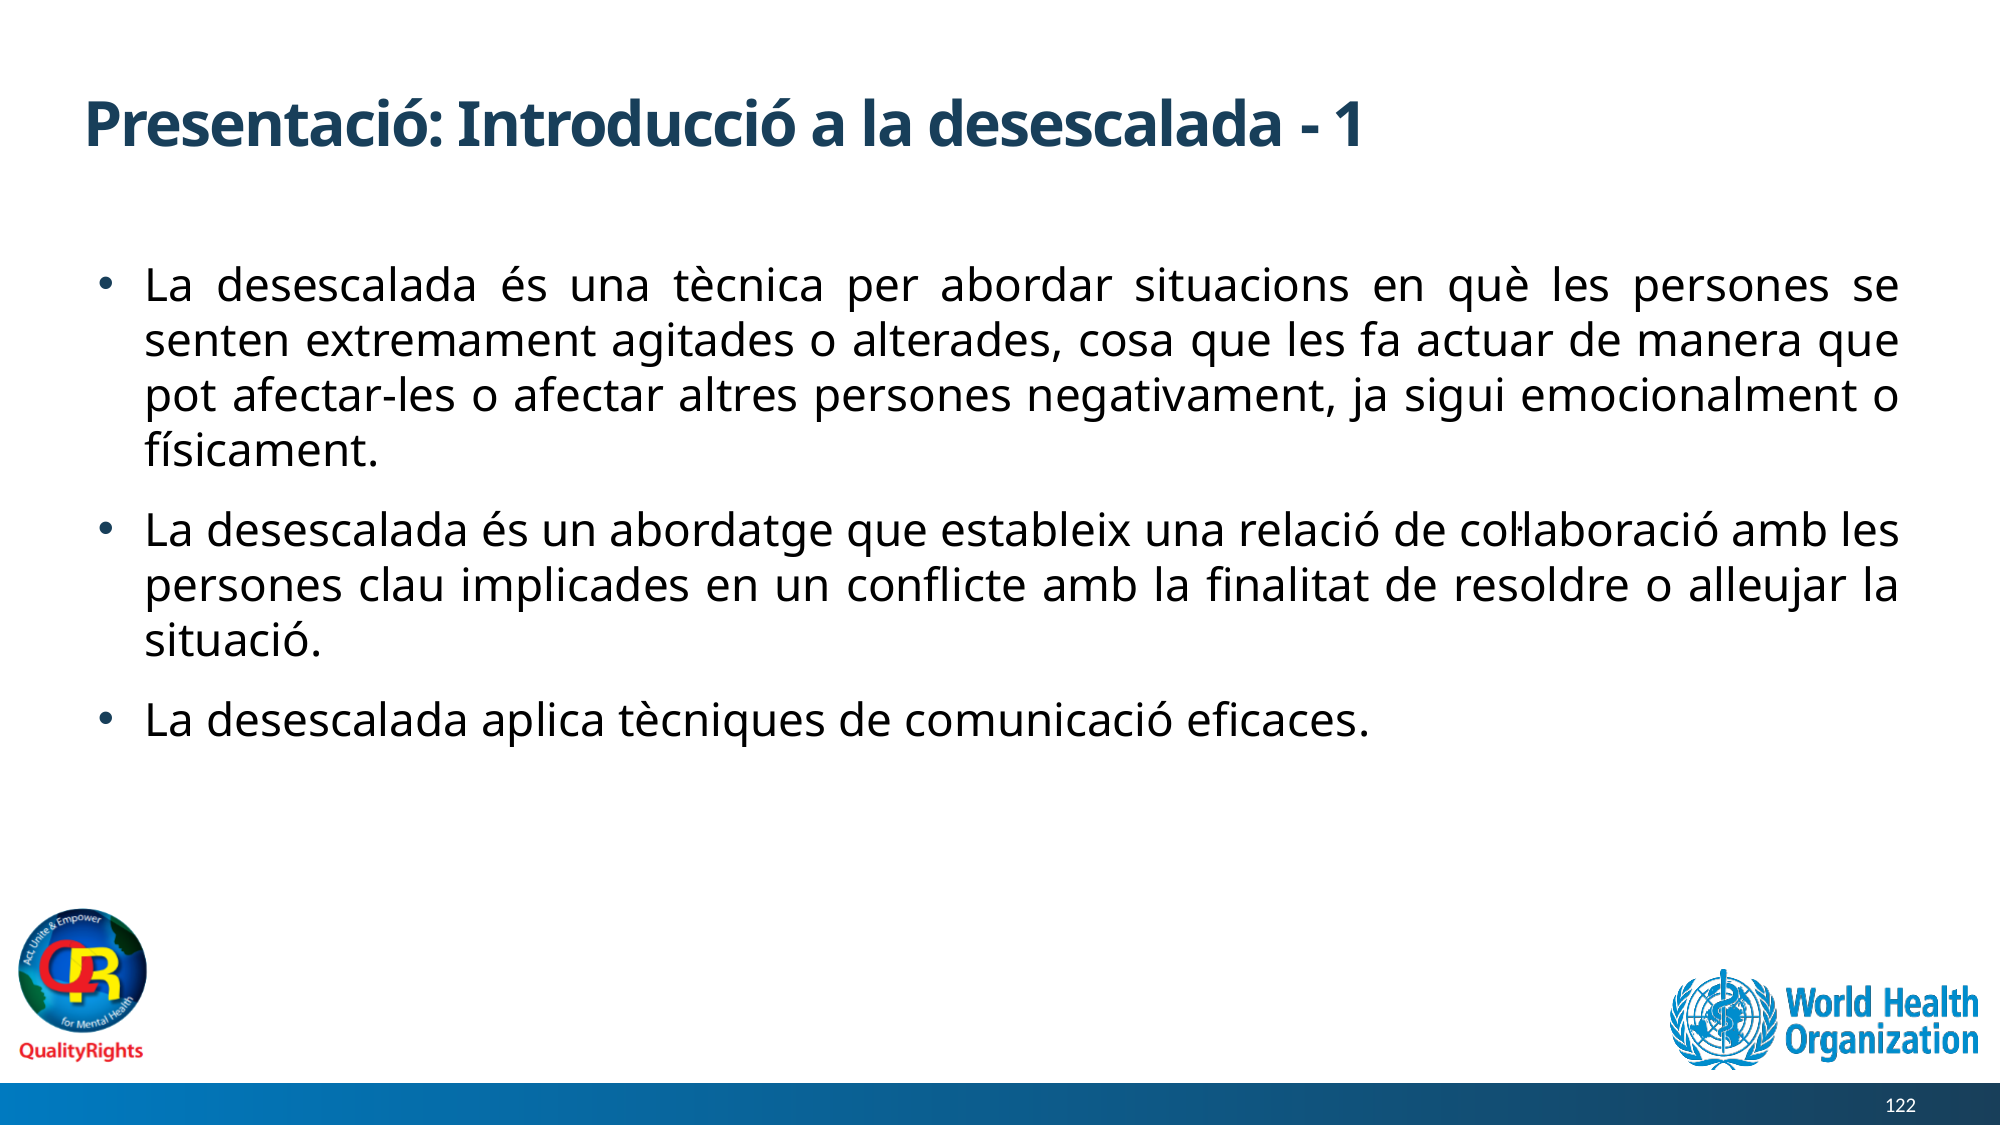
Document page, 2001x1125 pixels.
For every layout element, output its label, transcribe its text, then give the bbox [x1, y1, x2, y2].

picture [1958, 1000, 1962, 1012]
picture [1706, 1037, 1722, 1046]
picture [1670, 987, 1679, 1010]
picture [1689, 992, 1700, 1025]
picture [1732, 969, 1978, 1070]
picture [1738, 1022, 1743, 1031]
picture [1716, 1064, 1731, 1070]
picture [1703, 1018, 1711, 1030]
picture [1711, 995, 1721, 1005]
picture [1696, 994, 1708, 1025]
picture [1860, 1000, 1865, 1012]
picture [1890, 987, 1897, 999]
picture [1701, 987, 1710, 992]
picture [0, 891, 162, 1080]
title Presentació: Introducció a la desescalada - 1 [68, 83, 1675, 154]
picture [1791, 987, 1798, 1005]
picture [1701, 1042, 1722, 1054]
picture [1685, 987, 1697, 1003]
picture [1670, 1031, 1715, 1070]
picture [1691, 1030, 1700, 1041]
picture [1682, 1004, 1749, 1060]
list La desescalada és una tècnica per abordar situacions en què les persones se senten extremament agitades o alterades, cosa que les fa actuar de manera que pot afectar-les o afectar altres persones negativament, ja sigui emocionalment o físicament. La desescalada és un abordatge que estableix una relació de col·laboració amb les persones clau implicades en un conflicte amb la finalitat de resoldre o alleujar la situació. La desescalada aplica tècniques de comunicació eficaces. [83, 247, 1917, 987]
picture [1711, 1030, 1721, 1038]
picture [1703, 1003, 1712, 1016]
picture [1735, 1002, 1743, 1011]
picture [1741, 987, 1765, 1047]
picture [1804, 987, 1811, 1005]
picture [1725, 1041, 1747, 1054]
